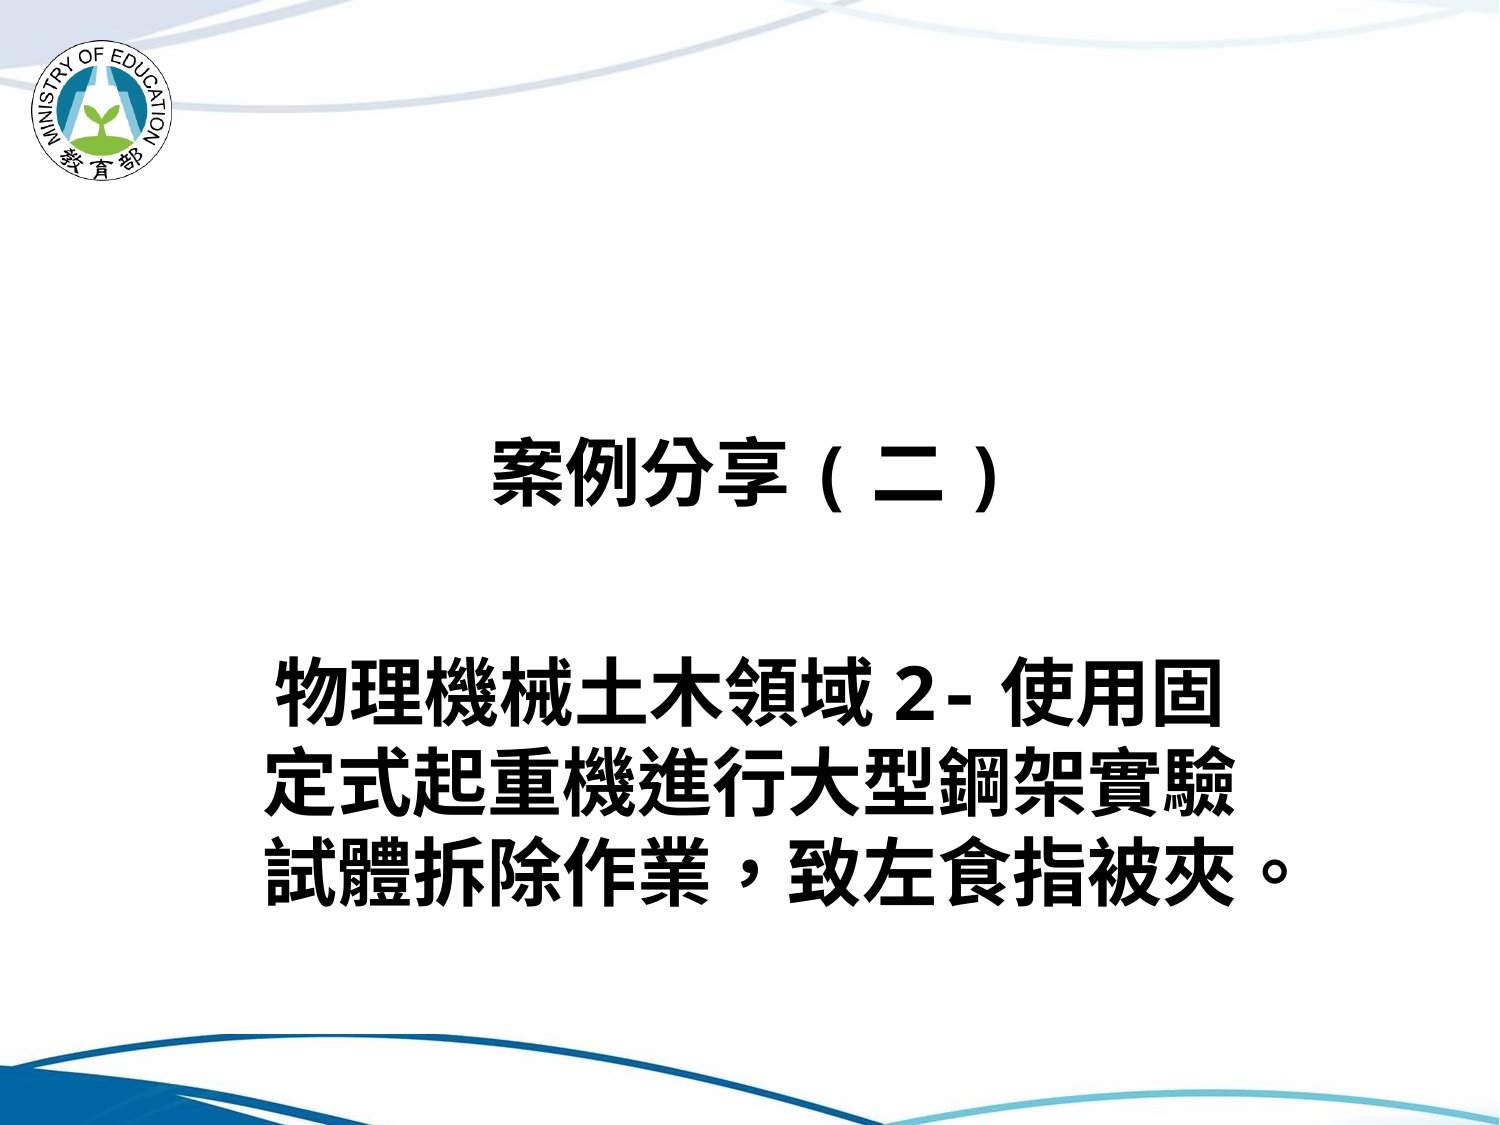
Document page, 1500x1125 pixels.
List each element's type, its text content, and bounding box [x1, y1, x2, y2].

subtitle 物理機械土木領域2-使用固定式起重機進行大型鋼架實驗試體拆除作業，致左食指被夾。 [225, 637, 1275, 925]
picture [0, 1034, 1499, 1125]
slide_number 88 [1074, 1042, 1425, 1103]
picture [0, 0, 1499, 182]
title 案例分享(二) [112, 349, 1388, 591]
